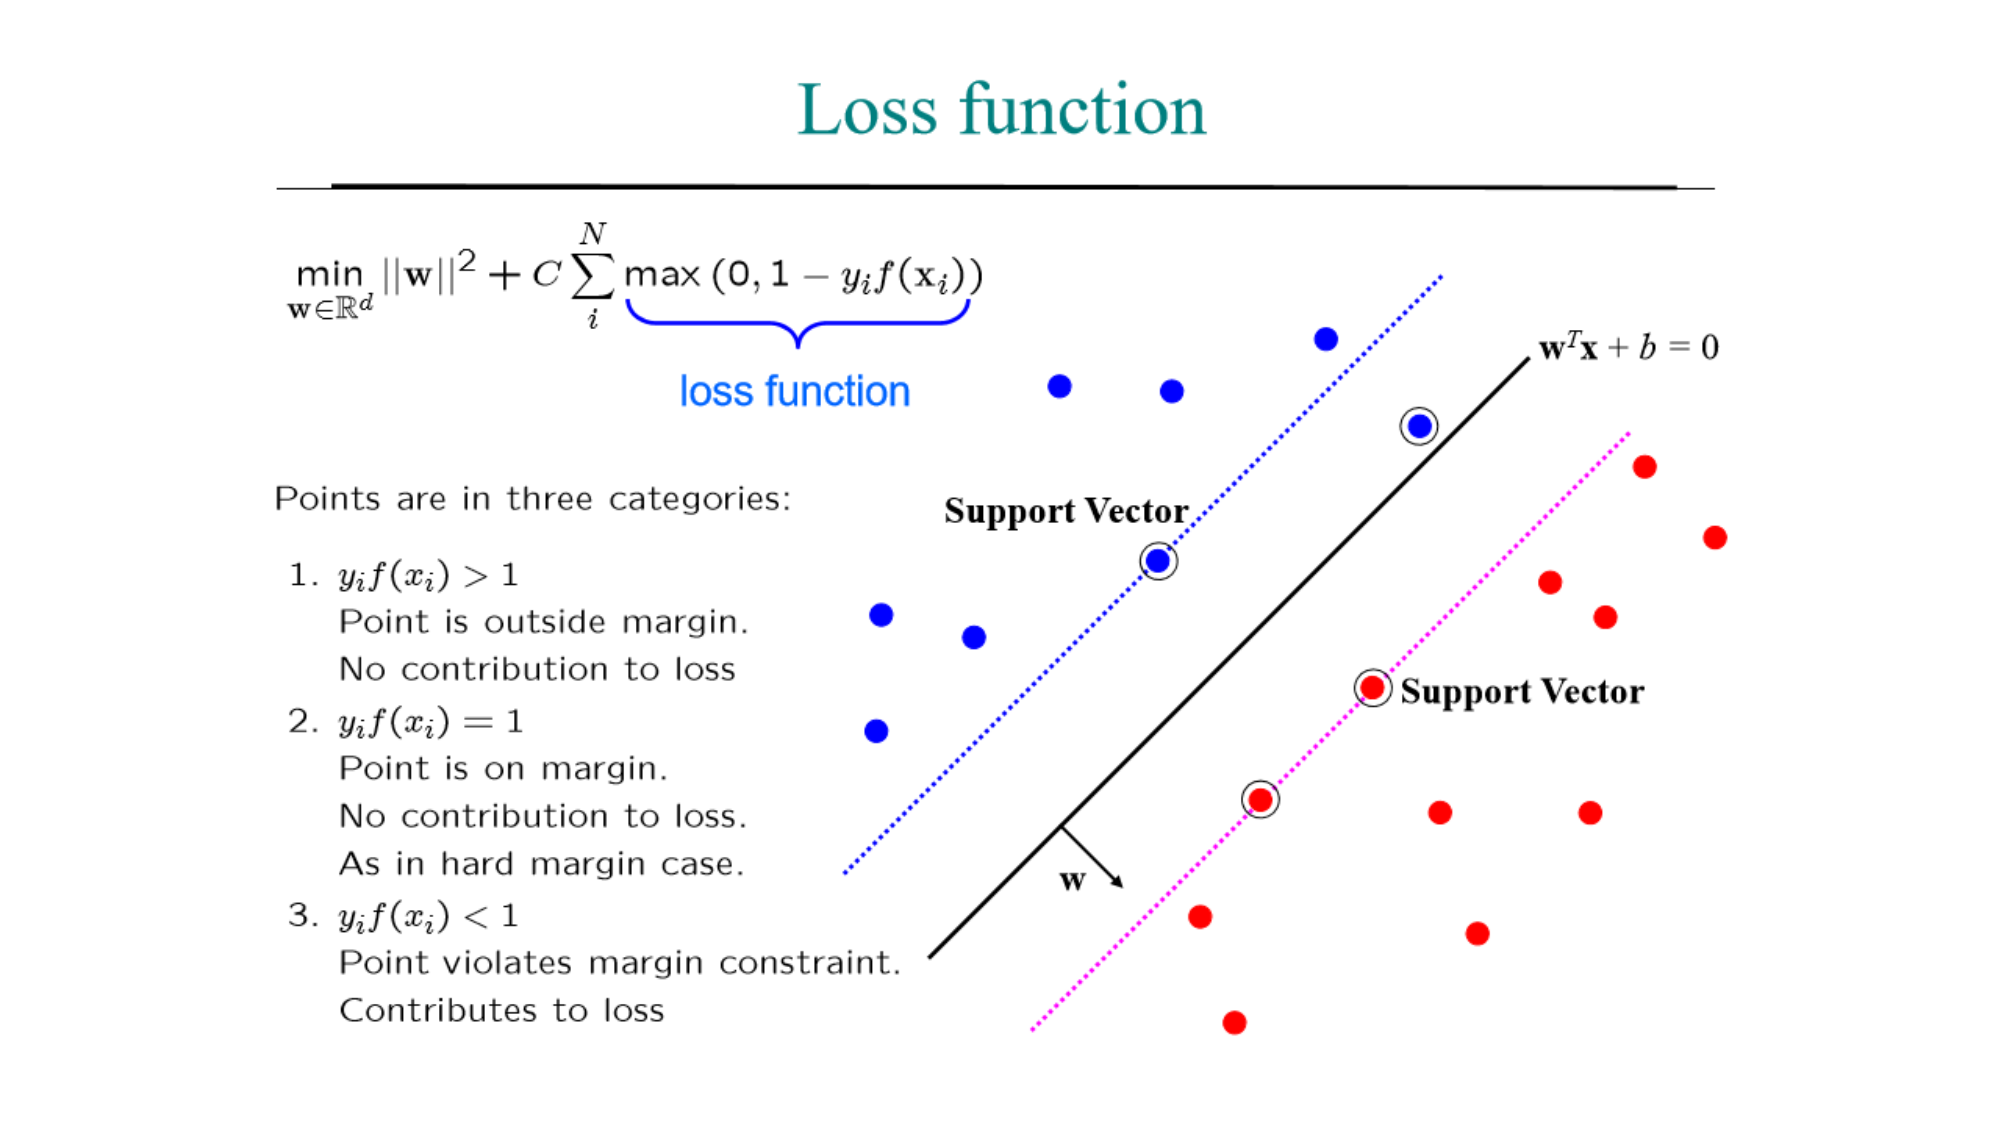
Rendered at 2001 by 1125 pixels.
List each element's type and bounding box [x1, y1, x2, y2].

picture [166, 10, 1834, 1114]
